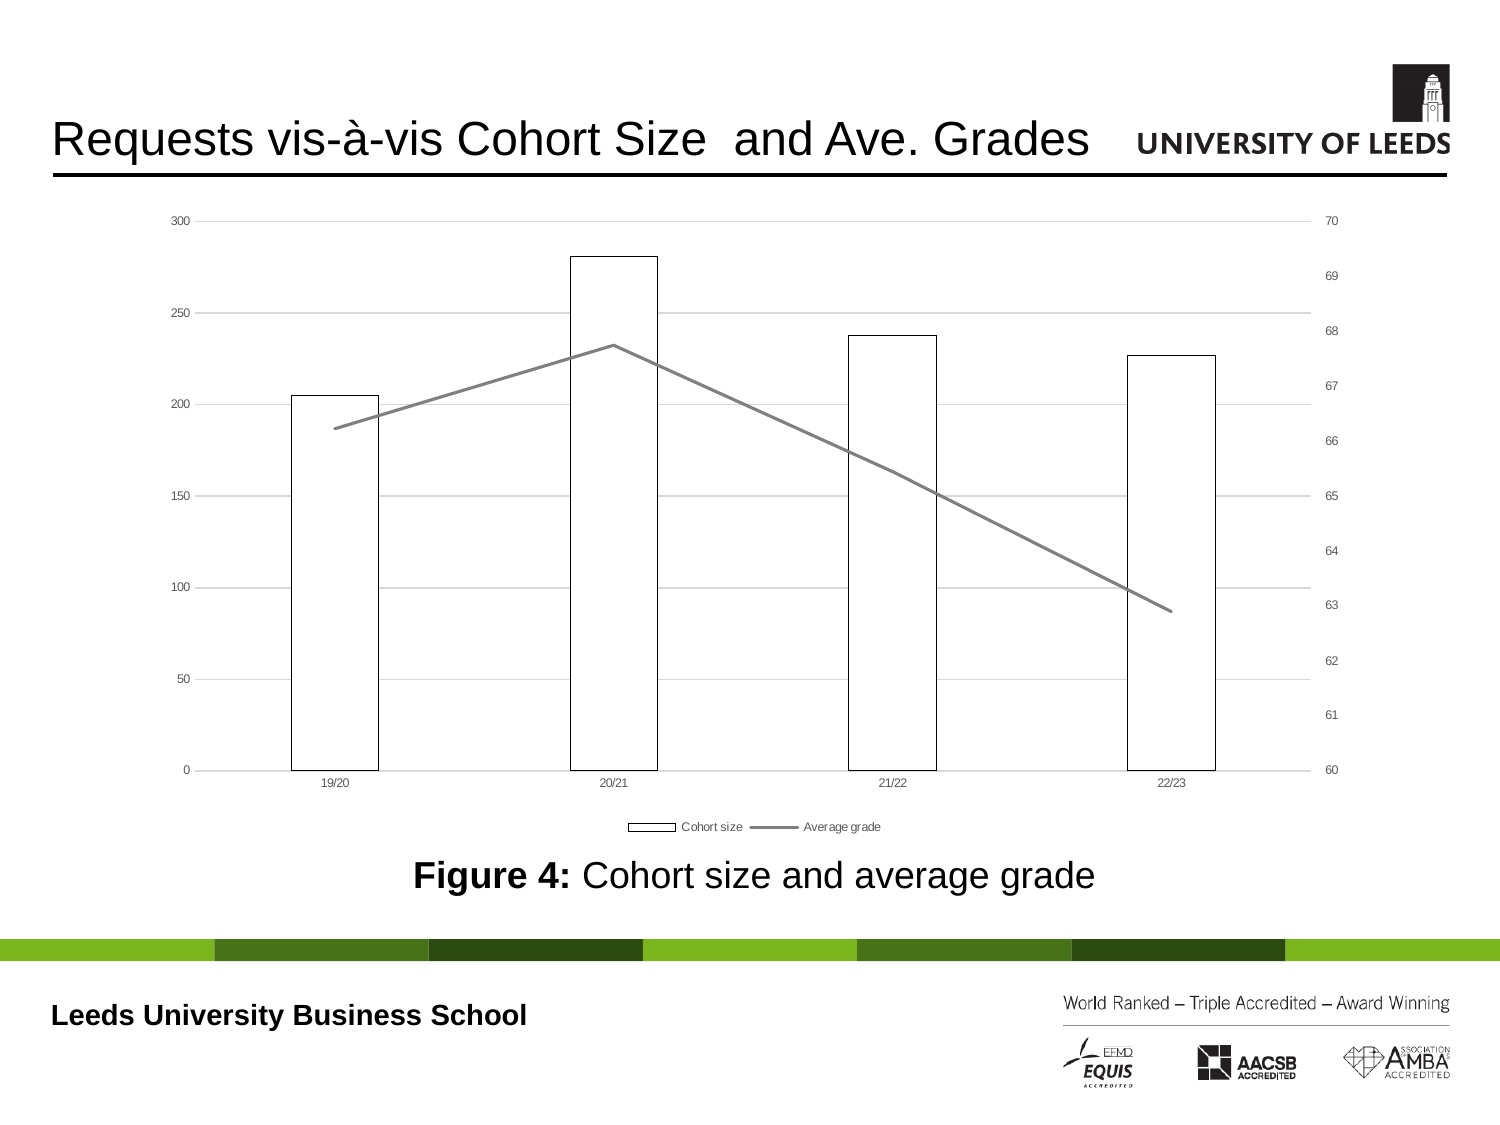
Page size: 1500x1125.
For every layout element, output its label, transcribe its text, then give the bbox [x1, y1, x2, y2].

chart [146, 201, 1363, 841]
title Requests vis-à-vis Cohort Size and Ave. Grades [51, 35, 1111, 166]
text_box Figure 4: Cohort size and average grade [398, 841, 1111, 904]
